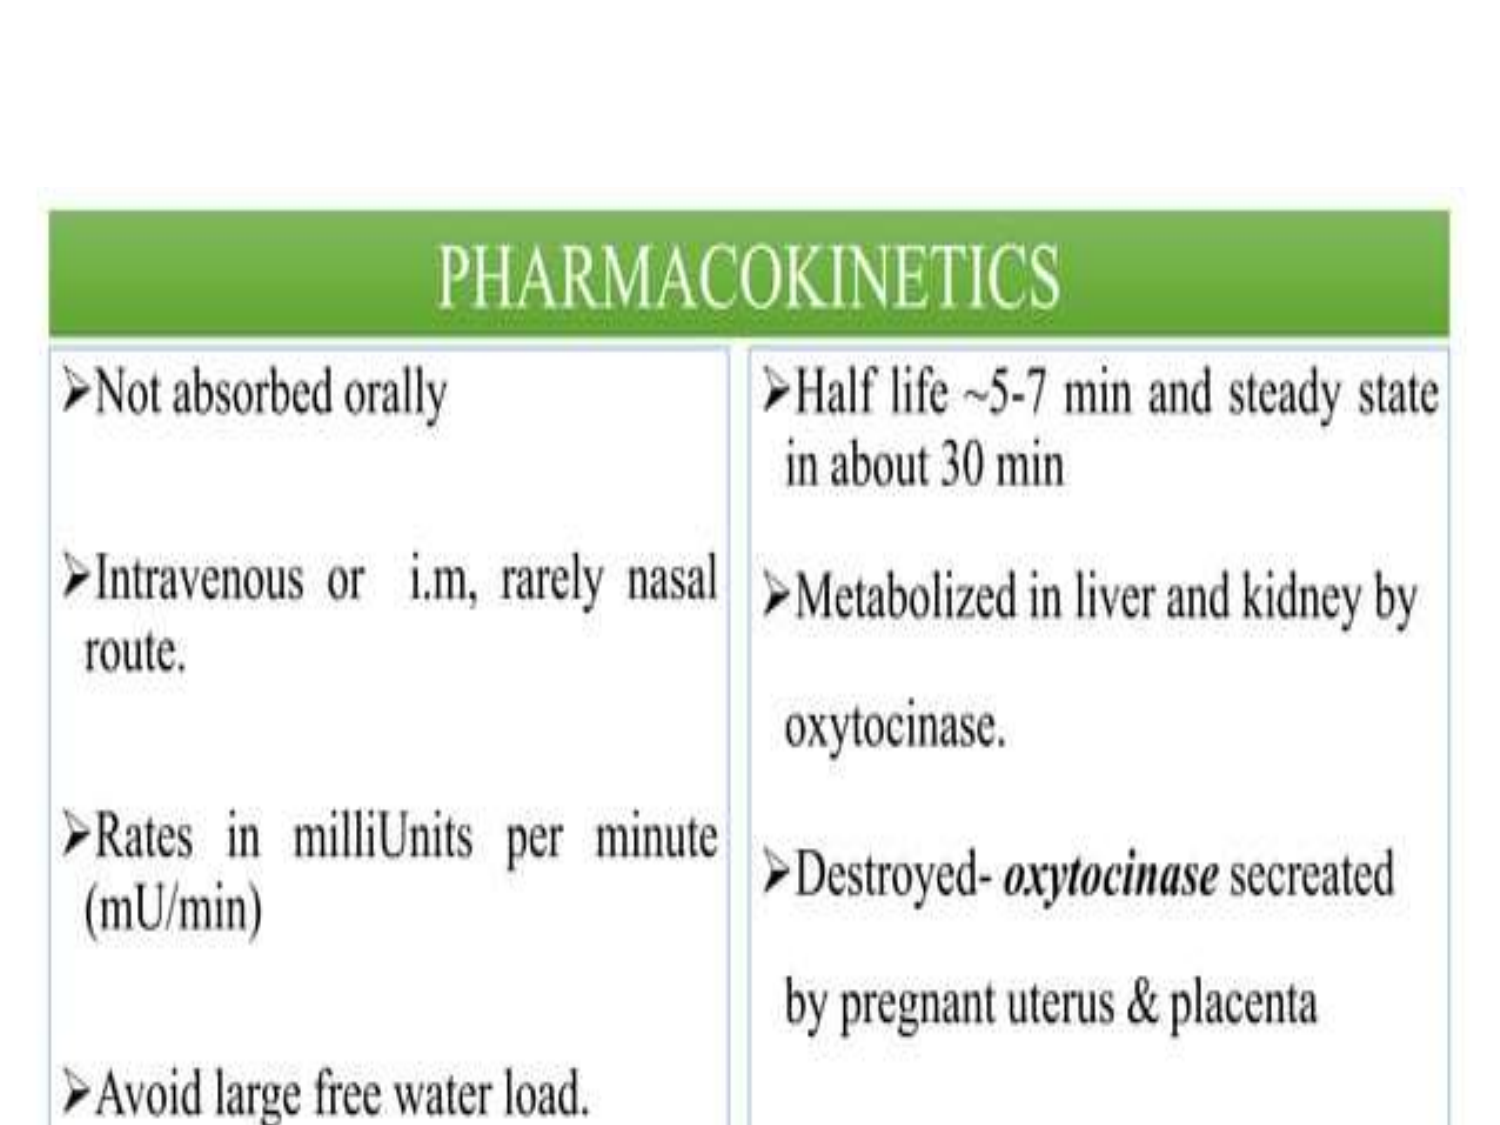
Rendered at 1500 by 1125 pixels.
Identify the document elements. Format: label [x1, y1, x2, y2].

picture [0, 187, 1500, 1125]
